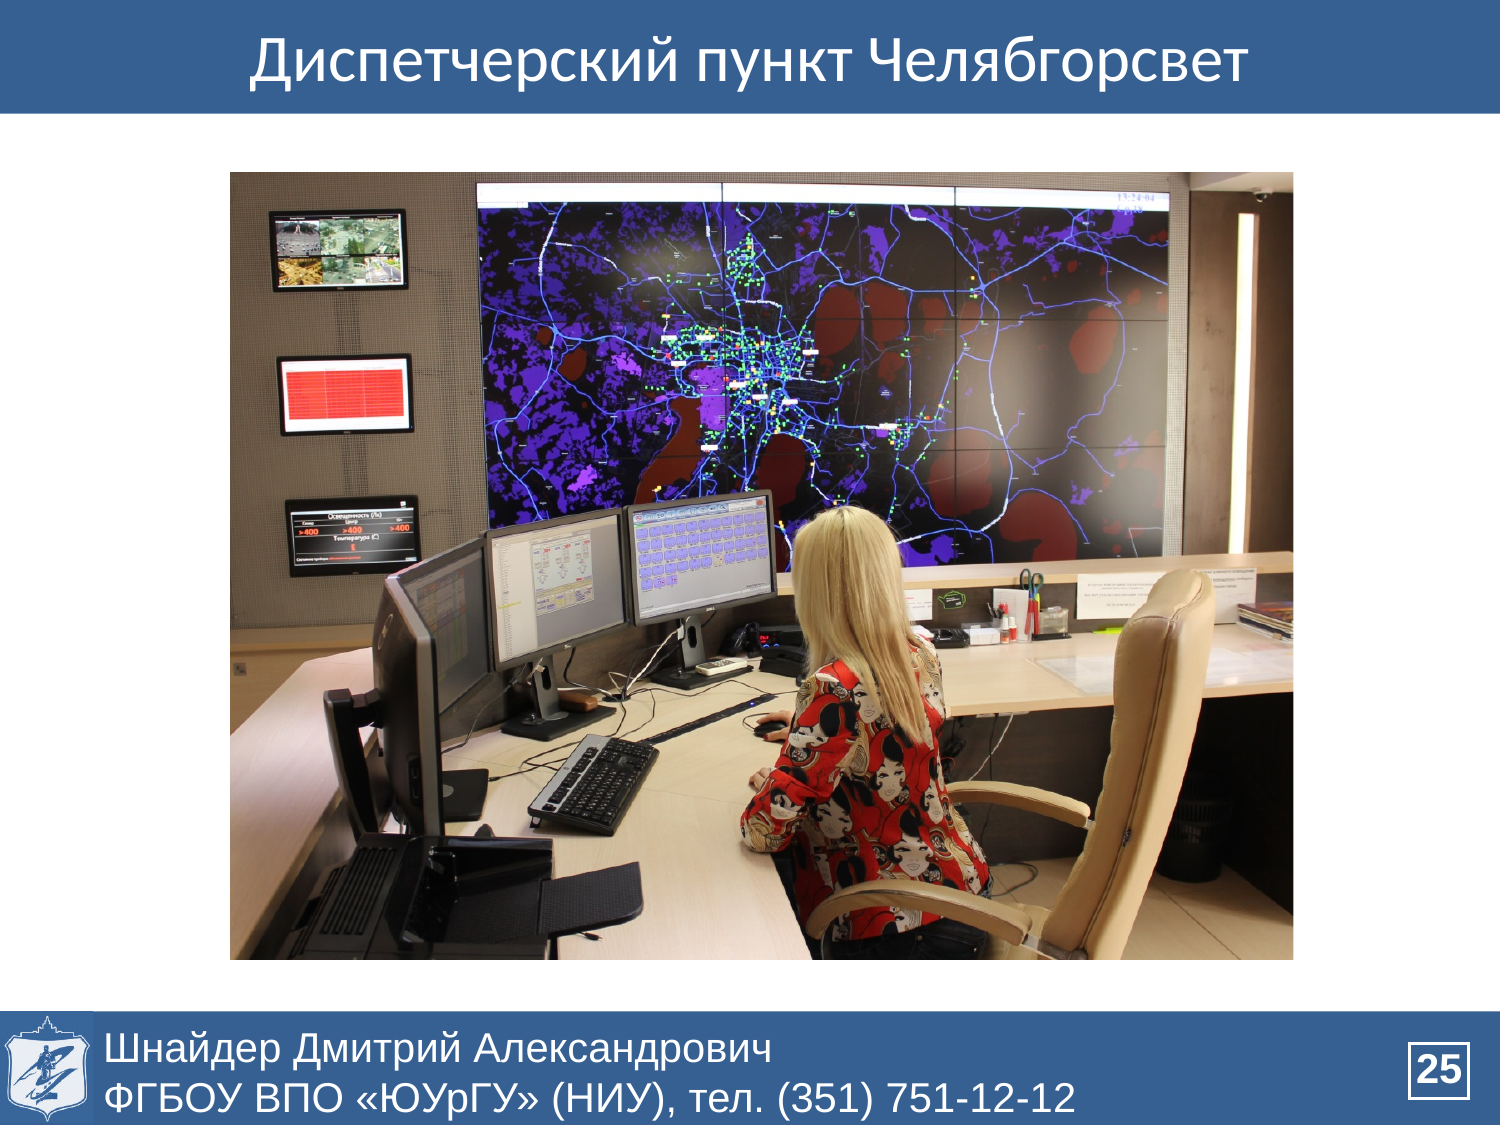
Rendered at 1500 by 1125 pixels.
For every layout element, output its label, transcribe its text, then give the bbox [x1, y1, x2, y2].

text_box [89, 1009, 1500, 1125]
text_box 25 [1409, 1043, 1469, 1099]
text_box [0, 0, 1500, 116]
title Диспетчерский пункт Челябгорсвет [74, 0, 1426, 114]
text_box Шнайдер Дмитрий Александрович ФГБОУ ВПО «ЮУрГУ» (НИУ), тел. (351) 751-12-12 [94, 1013, 1294, 1125]
picture [0, 1011, 93, 1124]
picture [229, 172, 1294, 960]
